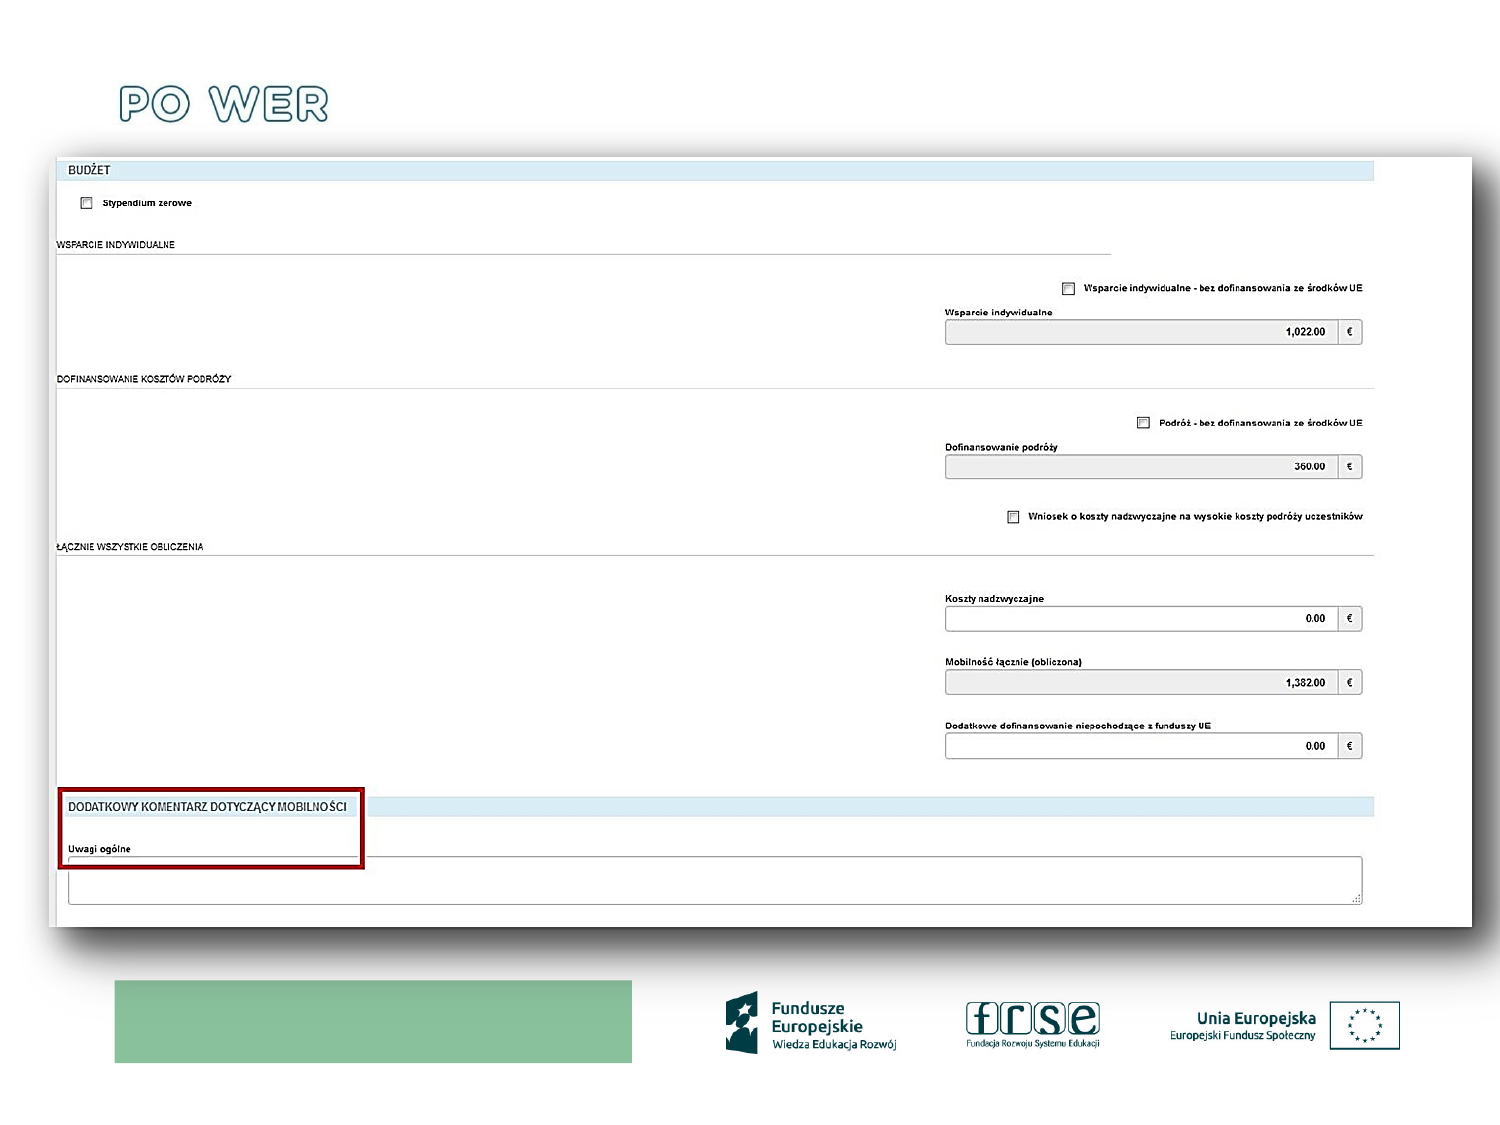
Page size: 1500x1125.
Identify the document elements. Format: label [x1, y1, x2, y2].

list [17, 125, 1500, 990]
picture [726, 1004, 1400, 1054]
picture [112, 81, 336, 125]
